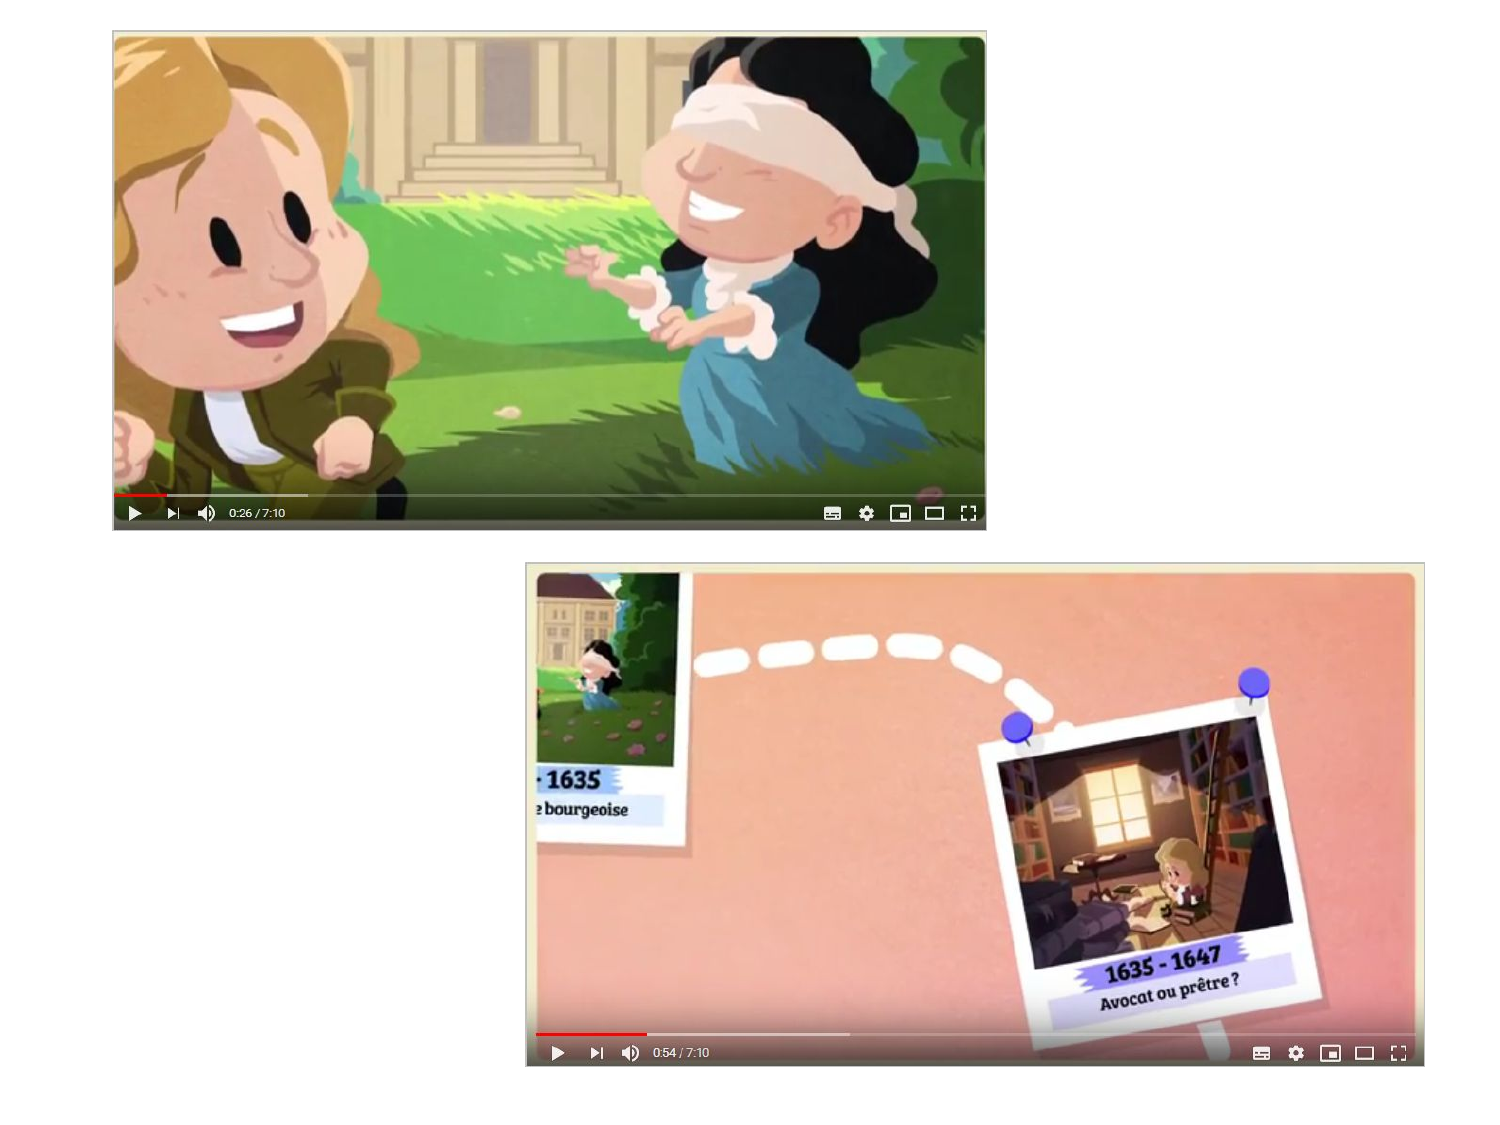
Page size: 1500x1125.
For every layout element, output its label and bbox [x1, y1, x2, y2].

list [525, 562, 1425, 1068]
list [111, 30, 987, 532]
